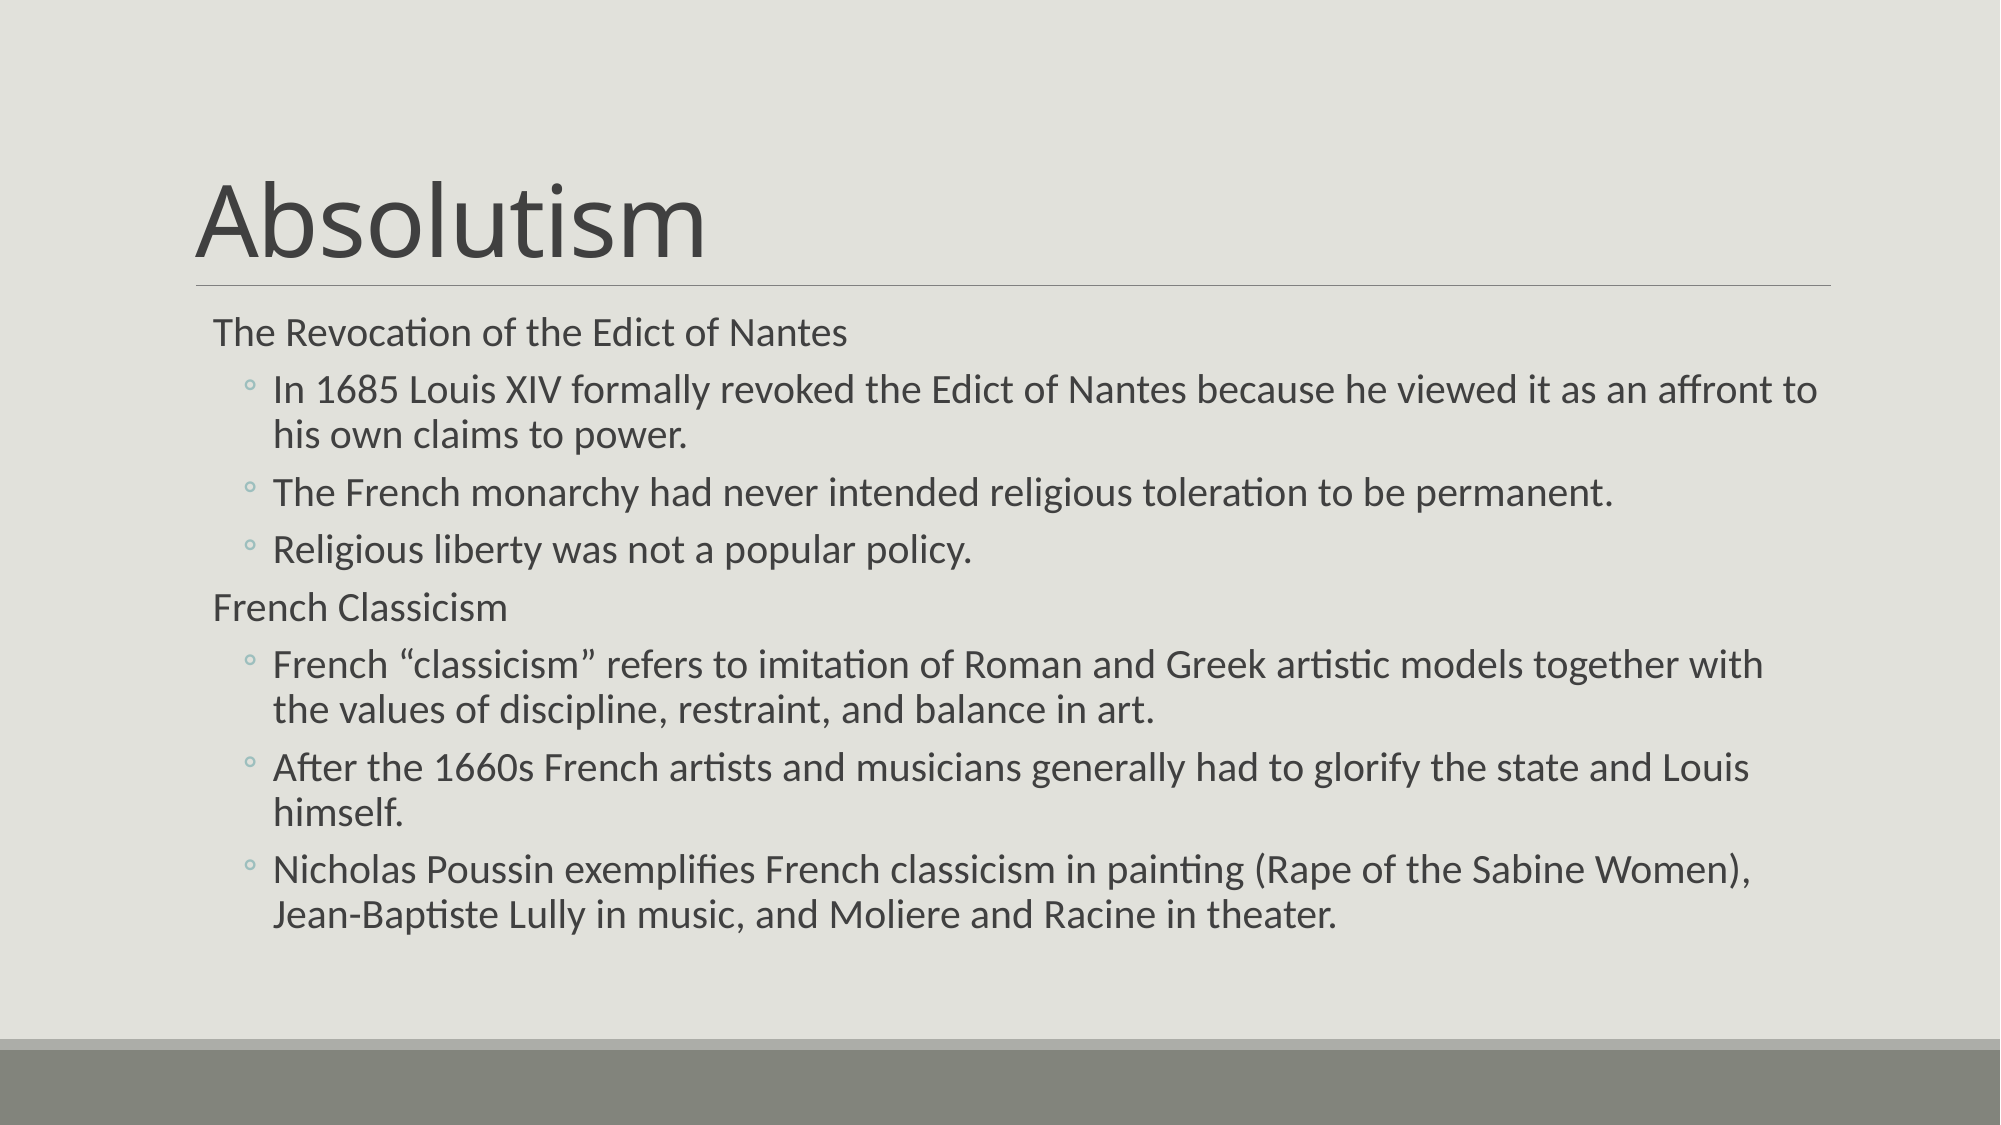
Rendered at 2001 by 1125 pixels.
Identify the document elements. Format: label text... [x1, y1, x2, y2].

list The Revocation of the Edict of Nantes In 1685 Louis XIV formally revoked the Edict of Nantes because he viewed it as an affront to his own claims to power. The French monarchy had never intended religious toleration to be permanent. Religious liberty was not a popular policy. French Classicism French “classicism” refers to imitation of Roman and Greek artistic models together with the values of discipline, restraint, and balance in art. After the 1660s French artists and musicians generally had to glorify the state and Louis himself. Nicholas Poussin exemplifies French classicism in painting (Rape of the Sabine Women), Jean-Baptiste Lully in music, and Moliere and Racine in theater. [180, 302, 1830, 963]
title Absolutism [180, 47, 1830, 285]
